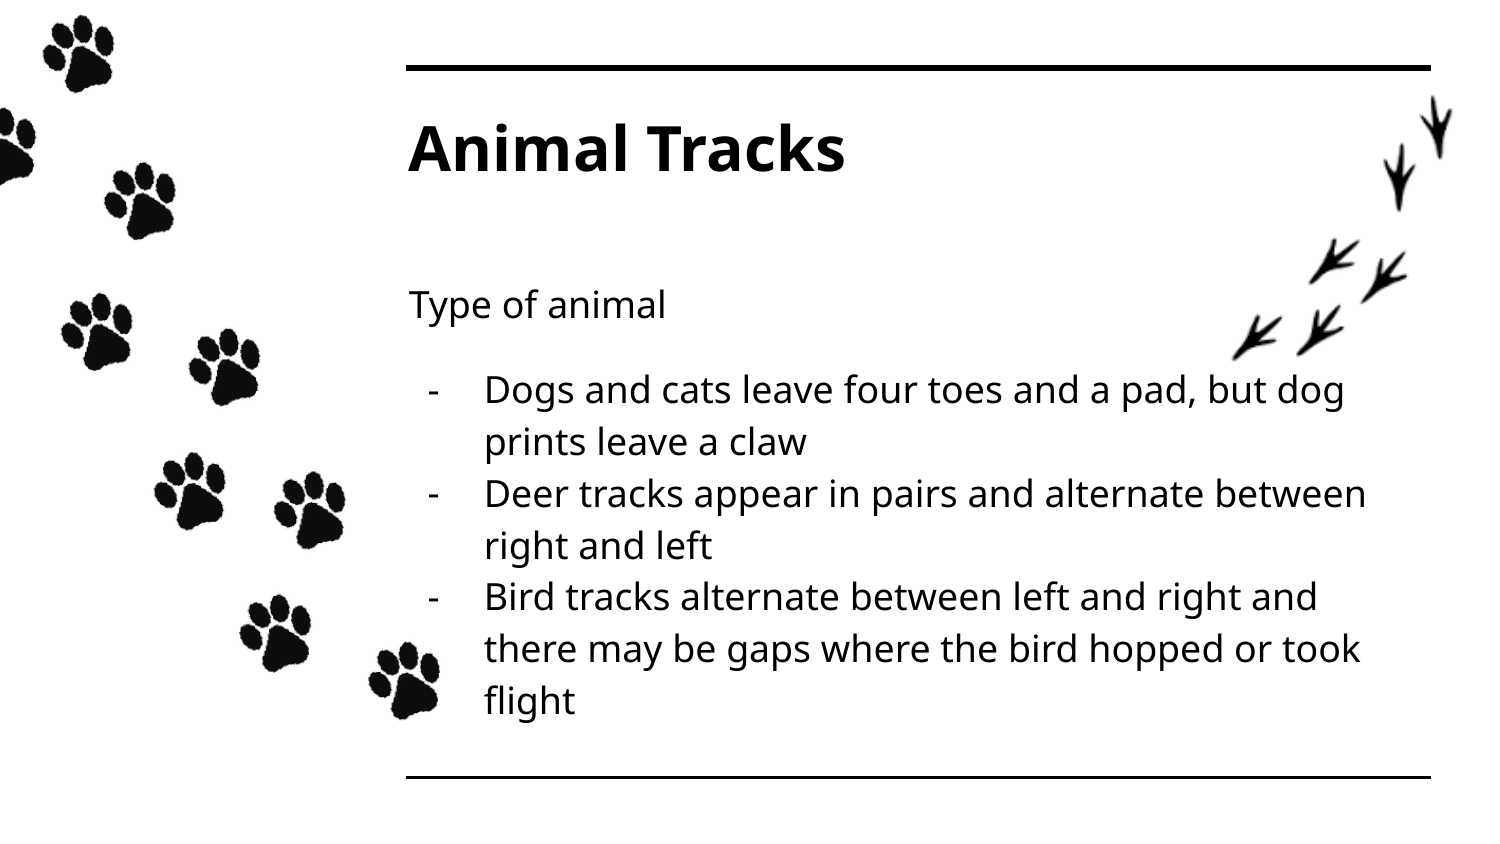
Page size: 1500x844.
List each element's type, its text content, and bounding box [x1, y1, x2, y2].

picture [0, 0, 569, 844]
list Type of animal Dogs and cats leave four toes and a pad, but dog prints leave a claw Deer tracks appear in pairs and alternate between right and left Bird tracks alternate between left and right and there may be gaps where the bird hopped or took flight [508, 259, 1431, 753]
picture [1208, 94, 1477, 363]
title Animal Tracks [552, 94, 1206, 199]
